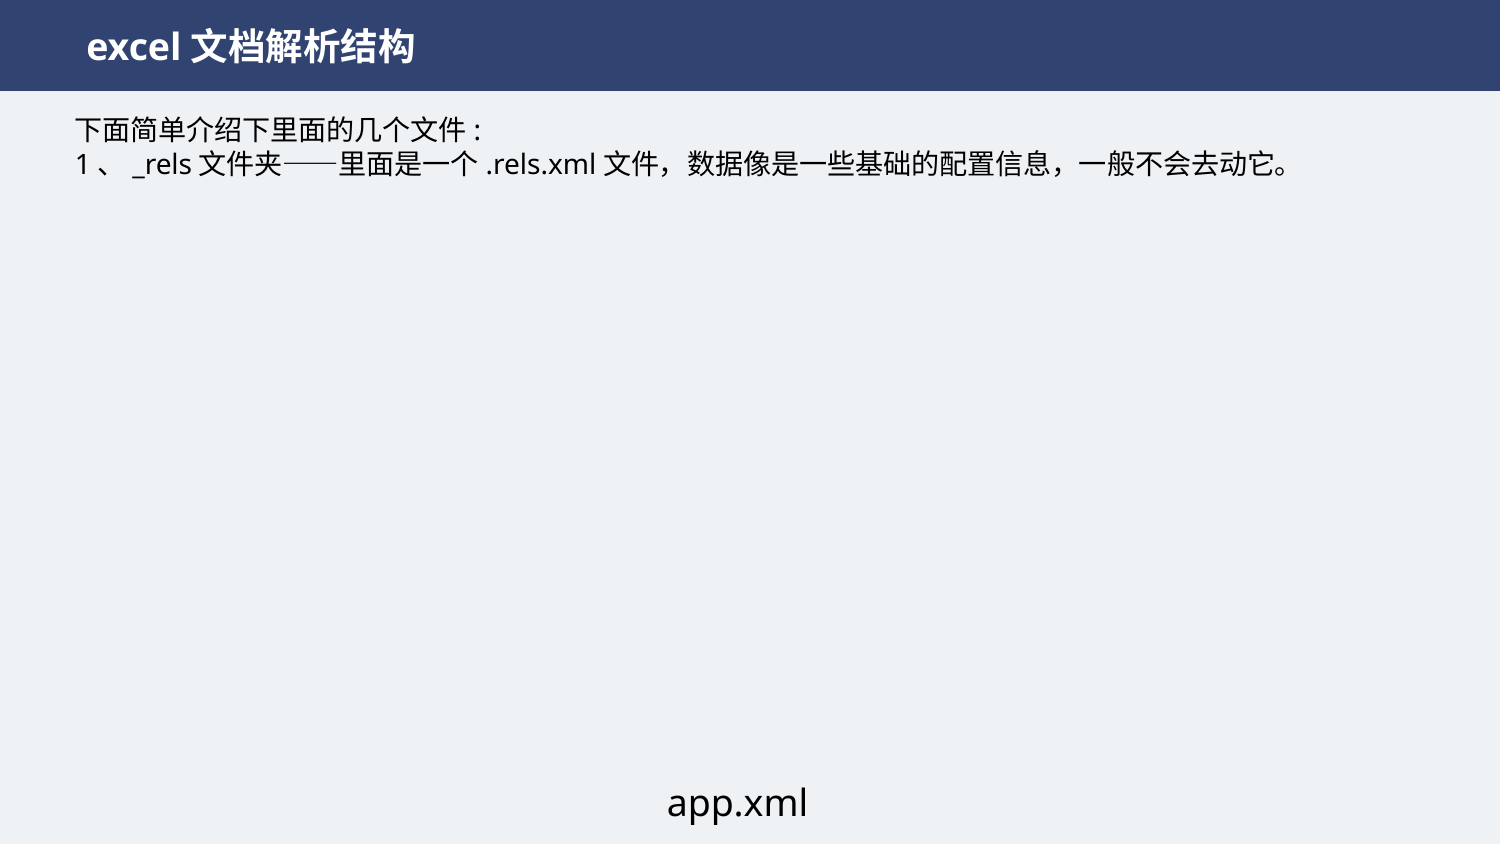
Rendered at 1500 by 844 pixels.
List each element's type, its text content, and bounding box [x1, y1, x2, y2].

text_box 下面简单介绍下里面的几个文件: 1、_rels文件夹——里面是一个.rels.xml文件，数据像是一些基础的配置信息，一般不会去动它。 [60, 105, 1446, 222]
text_box excel文档解析结构 [71, 15, 431, 75]
text_box app.xml [553, 771, 923, 832]
